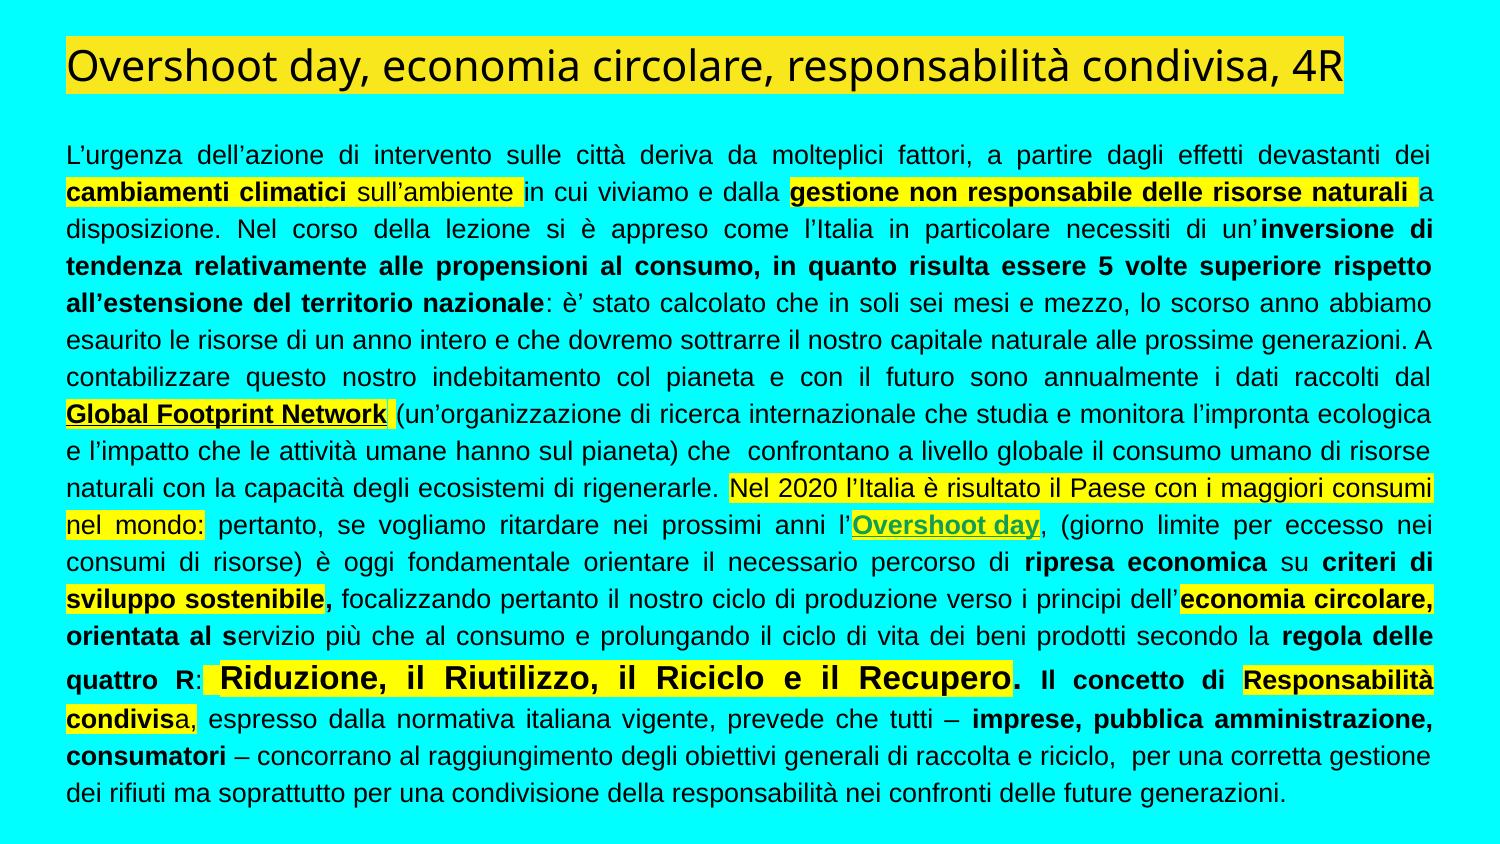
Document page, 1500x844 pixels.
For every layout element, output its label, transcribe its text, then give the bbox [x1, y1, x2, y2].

list L’urgenza dell’azione di intervento sulle città deriva da molteplici fattori, a partire dagli effetti devastanti dei cambiamenti climatici sull’ambiente in cui viviamo e dalla gestione non responsabile delle risorse naturali a disposizione. Nel corso della lezione si è appreso come l’Italia in particolare necessiti di un’inversione di tendenza relativamente alle propensioni al consumo, in quanto risulta essere 5 volte superiore rispetto all’estensione del territorio nazionale: è’ stato calcolato che in soli sei mesi e mezzo, lo scorso anno abbiamo esaurito le risorse di un anno intero e che dovremo sottrarre il nostro capitale naturale alle prossime generazioni. A contabilizzare questo nostro indebitamento col pianeta e con il futuro sono annualmente i dati raccolti dal Global Footprint Network (un’organizzazione di ricerca internazionale che studia e monitora l’impronta ecologica e l’impatto che le attività umane hanno sul pianeta) che confrontano a livello globale il consumo umano di risorse naturali con la capacità degli ecosistemi di rigenerarle. Nel 2020 l’Italia è risultato il Paese con i maggiori consumi nel mondo: pertanto, se vogliamo ritardare nei prossimi anni l’Overshoot day, (giorno limite per eccesso nei consumi di risorse) è oggi fondamentale orientare il necessario percorso di ripresa economica su criteri di sviluppo sostenibile, focalizzando pertanto il nostro ciclo di produzione verso i principi dell’economia circolare, orientata al servizio più che al consumo e prolungando il ciclo di vita dei beni prodotti secondo la regola delle quattro R: Riduzione, il Riutilizzo, il Riciclo e il Recupero. Il concetto di Responsabilità condivisa, espresso dalla normativa italiana vigente, prevede che tutti – imprese, pubblica amministrazione, consumatori – concorrano al raggiungimento degli obiettivi generali di raccolta e riciclo, per una corretta gestione dei rifiuti ma soprattutto per una condivisione della responsabilità nei confronti delle future generazioni. [51, 117, 1449, 844]
title Overshoot day, economia circolare, responsabilità condivisa, 4R [51, 23, 1449, 117]
